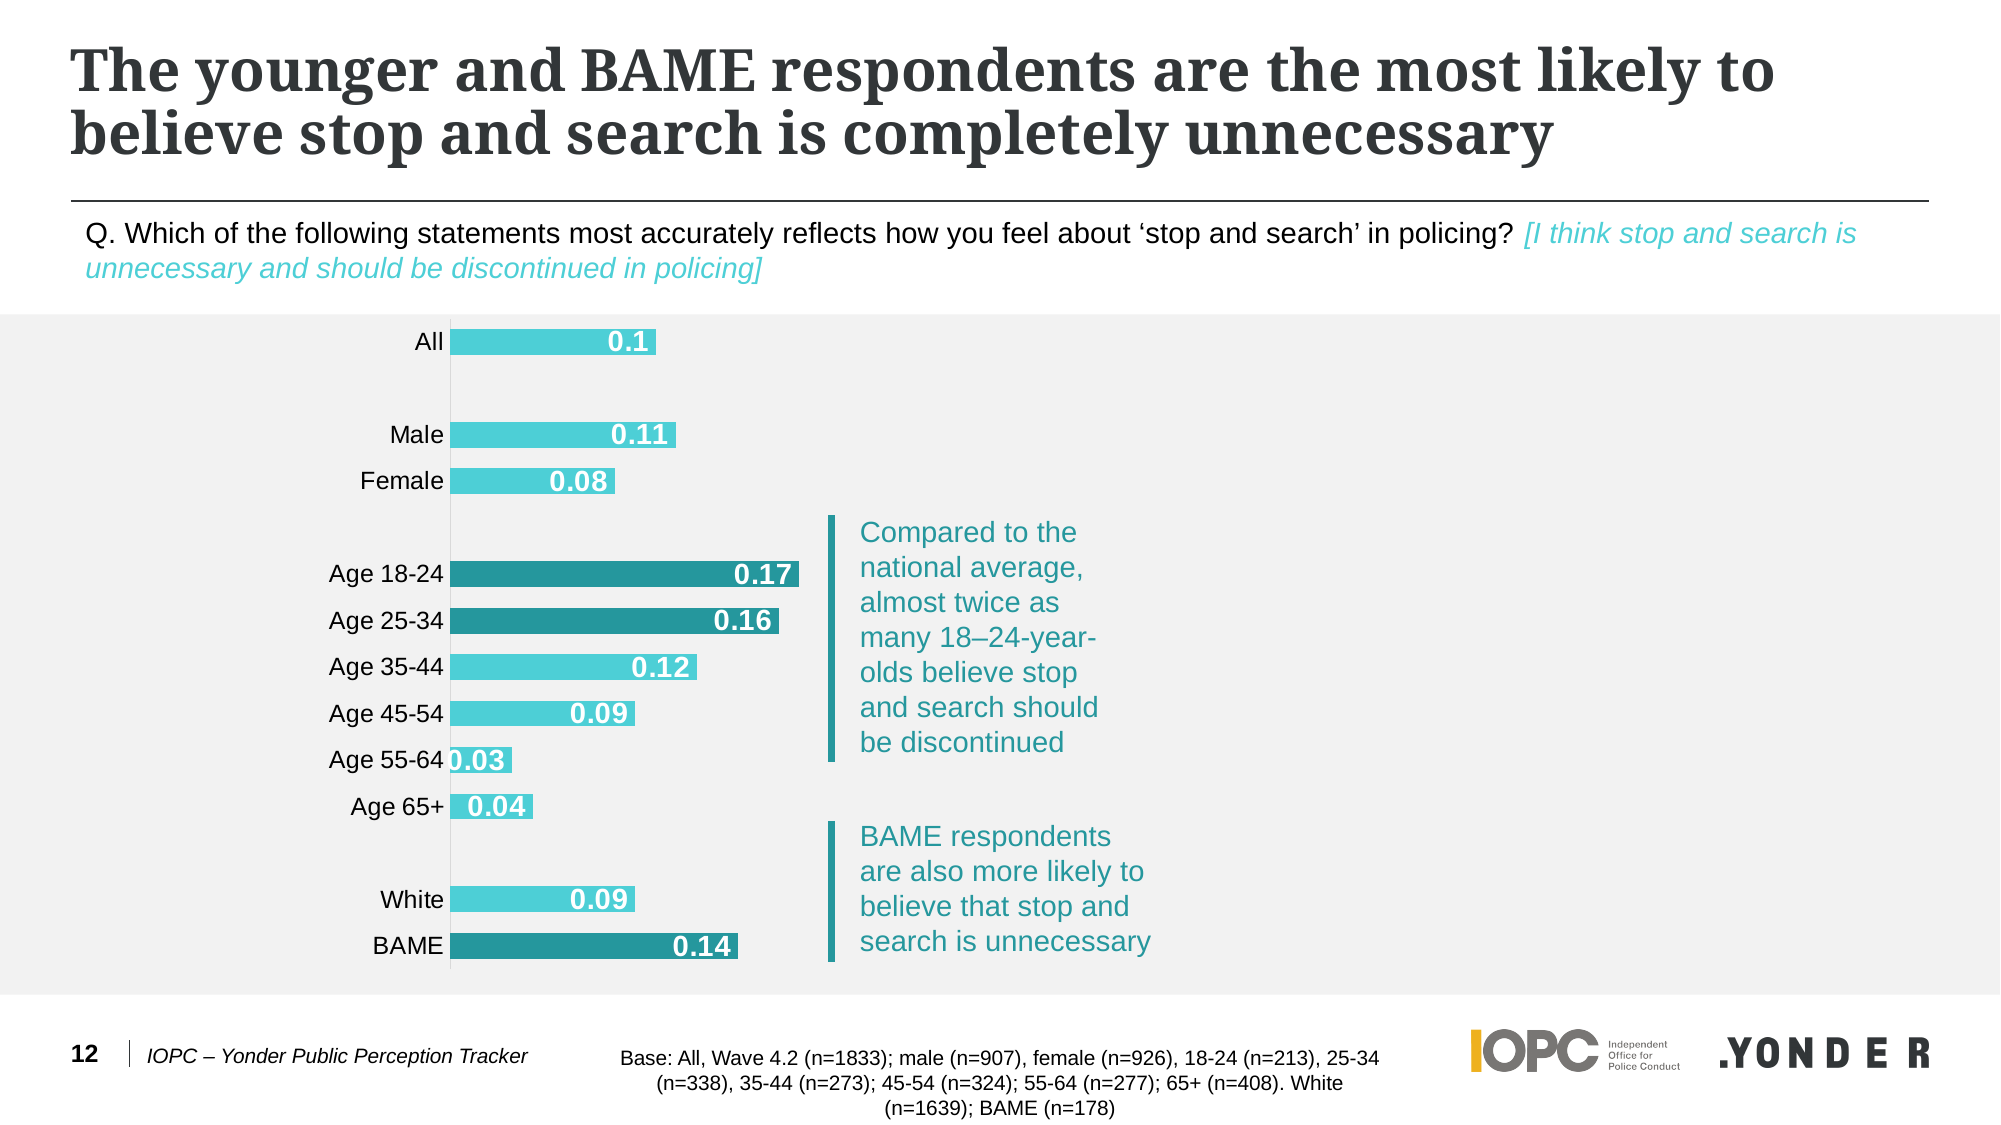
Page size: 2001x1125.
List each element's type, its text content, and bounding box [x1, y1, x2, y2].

slide_number 12 [70, 1013, 118, 1068]
picture [1720, 1037, 1929, 1068]
text_box Base: All, Wave 4.2 (n=1833); male (n=907), female (n=926), 18-24 (n=213), 25-34 (n=338), 35-44 (n=273); 45-54 (n=324); 55-64 (n=277); 65+ (n=408). White (n=1639); BAME (n=178) [604, 1037, 1396, 1125]
picture [1471, 1029, 1680, 1072]
title The younger and BAME respondents are the most likely to believe stop and search is completely unnecessary [70, 85, 1873, 167]
text_box IOPC – Yonder Public Perception Tracker [146, 1012, 915, 1068]
text_box [0, 314, 2000, 995]
chart [299, 295, 1930, 993]
text_box Q. Which of the following statements most accurately reflects how you feel about ‘stop and search’ in policing? [I think stop and search is unnecessary and should be discontinued in policing] [70, 206, 1873, 292]
